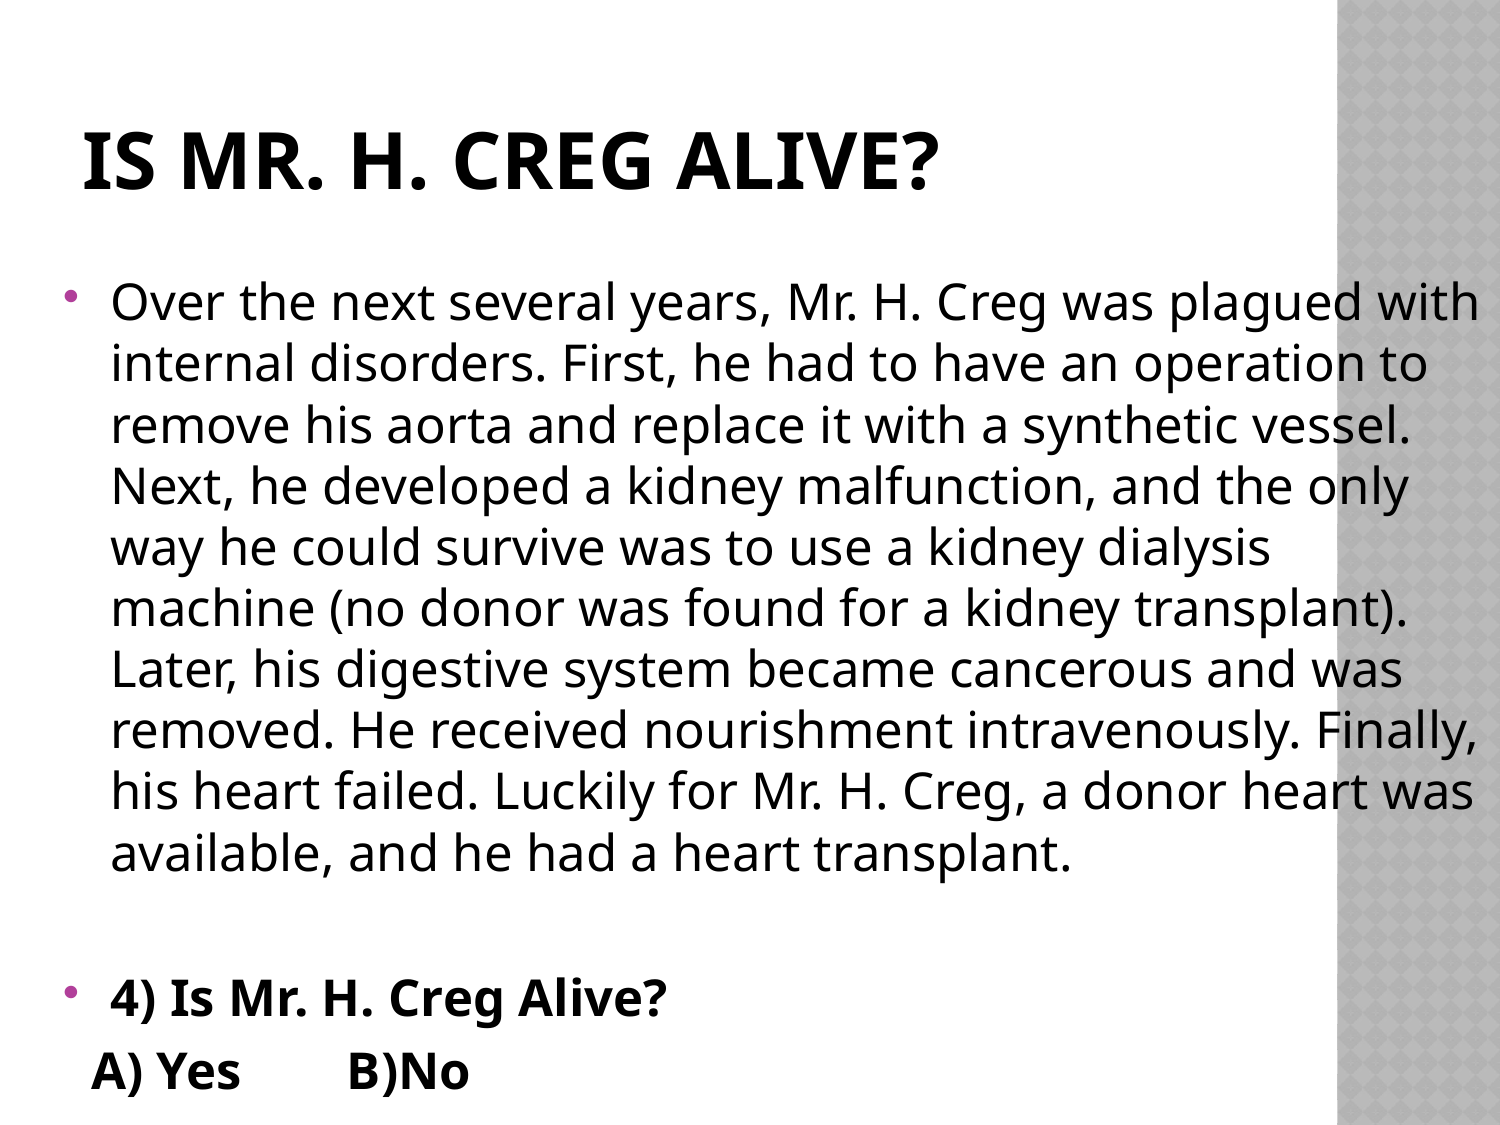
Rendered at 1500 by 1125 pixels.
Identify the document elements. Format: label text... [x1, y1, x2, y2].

list Over the next several years, Mr. H. Creg was plagued with internal disorders. First, he had to have an operation to remove his aorta and replace it with a synthetic vessel. Next, he developed a kidney malfunction, and the only way he could survive was to use a kidney dialysis machine (no donor was found for a kidney transplant). Later, his digestive system became cancerous and was removed. He received nourishment intravenously. Finally, his heart failed. Luckily for Mr. H. Creg, a donor heart was available, and he had a heart transplant. 4) Is Mr. H. Creg Alive? A) Yes B)No [50, 262, 1500, 1125]
title Is Mr. H. Creg alive? [75, 0, 1425, 206]
